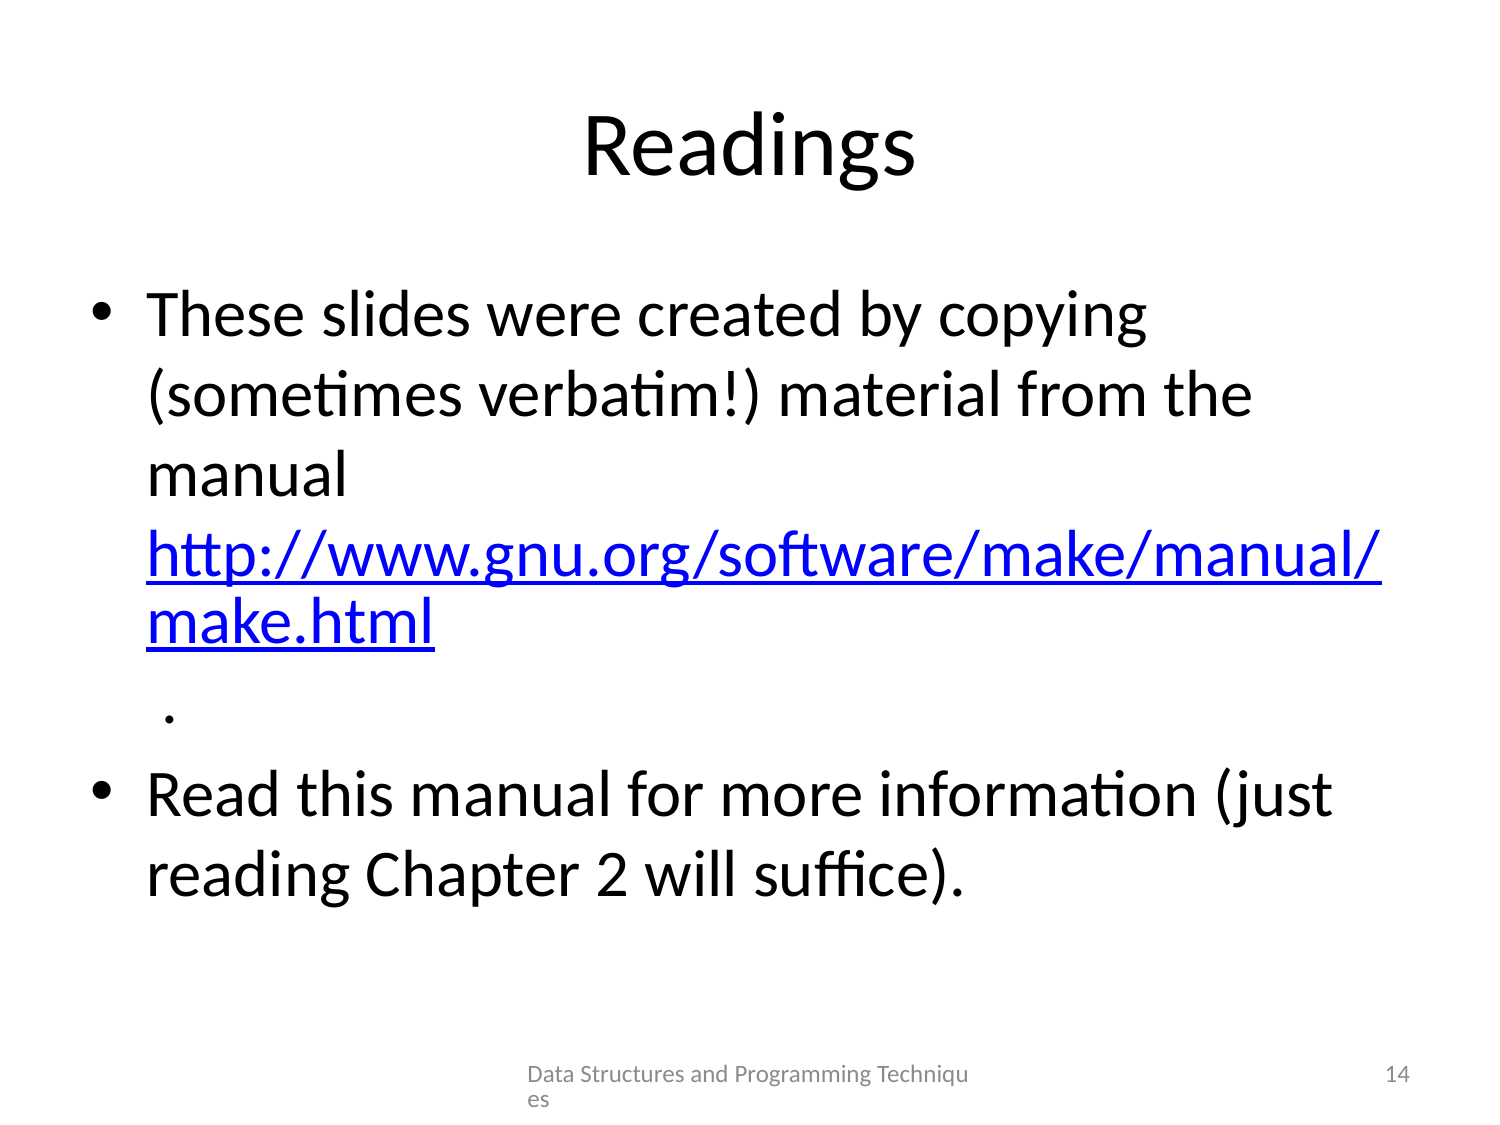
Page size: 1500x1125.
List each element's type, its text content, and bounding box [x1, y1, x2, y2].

title Readings [75, 45, 1425, 233]
footer Data Structures and Programming Techniques [512, 1042, 988, 1103]
slide_number 14 [1074, 1042, 1425, 1103]
list These slides were created by copying (sometimes verbatim!) material from the manual http://www.gnu.org/software/make/manual/make.html . Read this manual for more information (just reading Chapter 2 will suffice). [75, 262, 1425, 1005]
